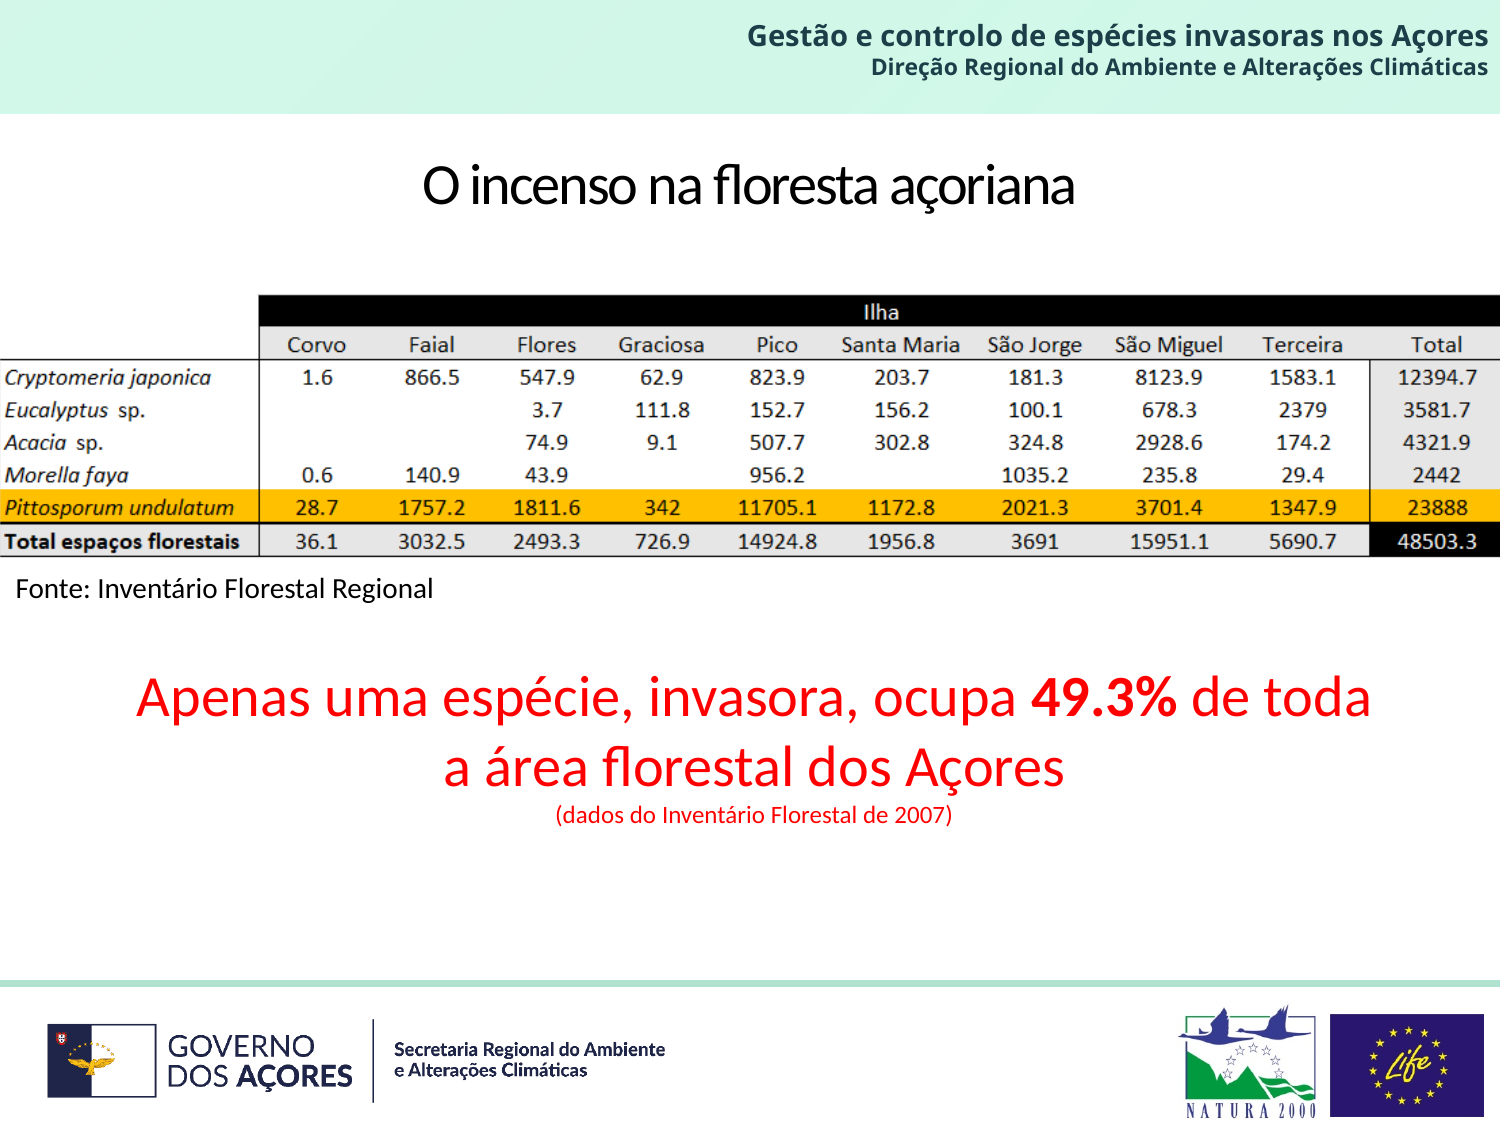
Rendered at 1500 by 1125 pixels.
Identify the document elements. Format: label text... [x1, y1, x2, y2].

text_box Gestão e controlo de espécies invasoras nos Açores Direção Regional do Ambiente e Alterações Climáticas [206, 9, 1500, 87]
text_box Apenas uma espécie, invasora, ocupa 49.3% de toda a área florestal dos Açores (dados do Inventário Florestal de 2007) [104, 650, 1404, 836]
text_box O incenso na floresta açoriana [40, 78, 1459, 224]
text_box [0, 932, 1500, 1125]
text_box Fonte: Inventário Florestal Regional [0, 564, 450, 613]
text_box [0, 0, 1500, 115]
picture [0, 294, 1500, 564]
